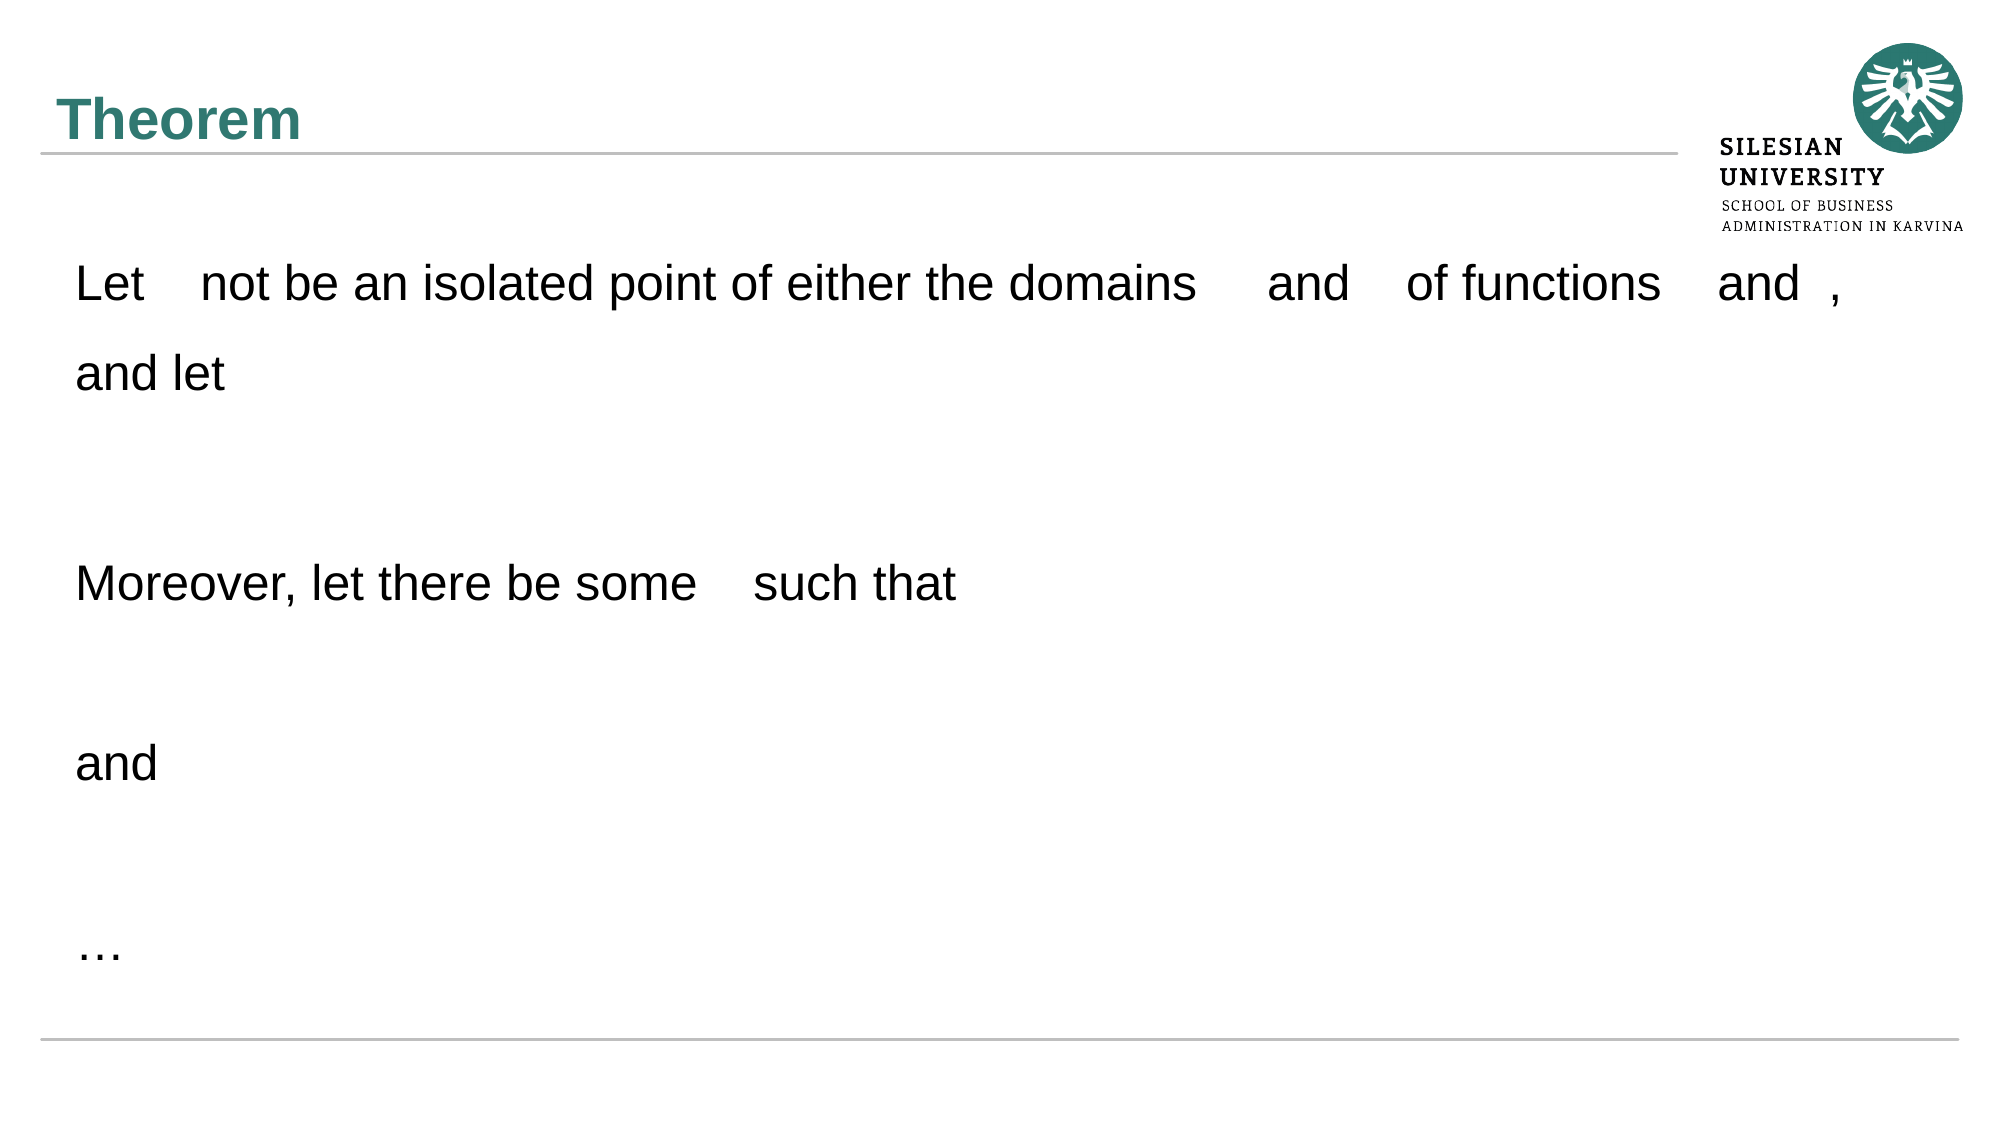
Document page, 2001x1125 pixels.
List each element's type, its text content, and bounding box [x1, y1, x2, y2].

title Theorem [41, 73, 1636, 150]
picture [1720, 43, 1963, 231]
